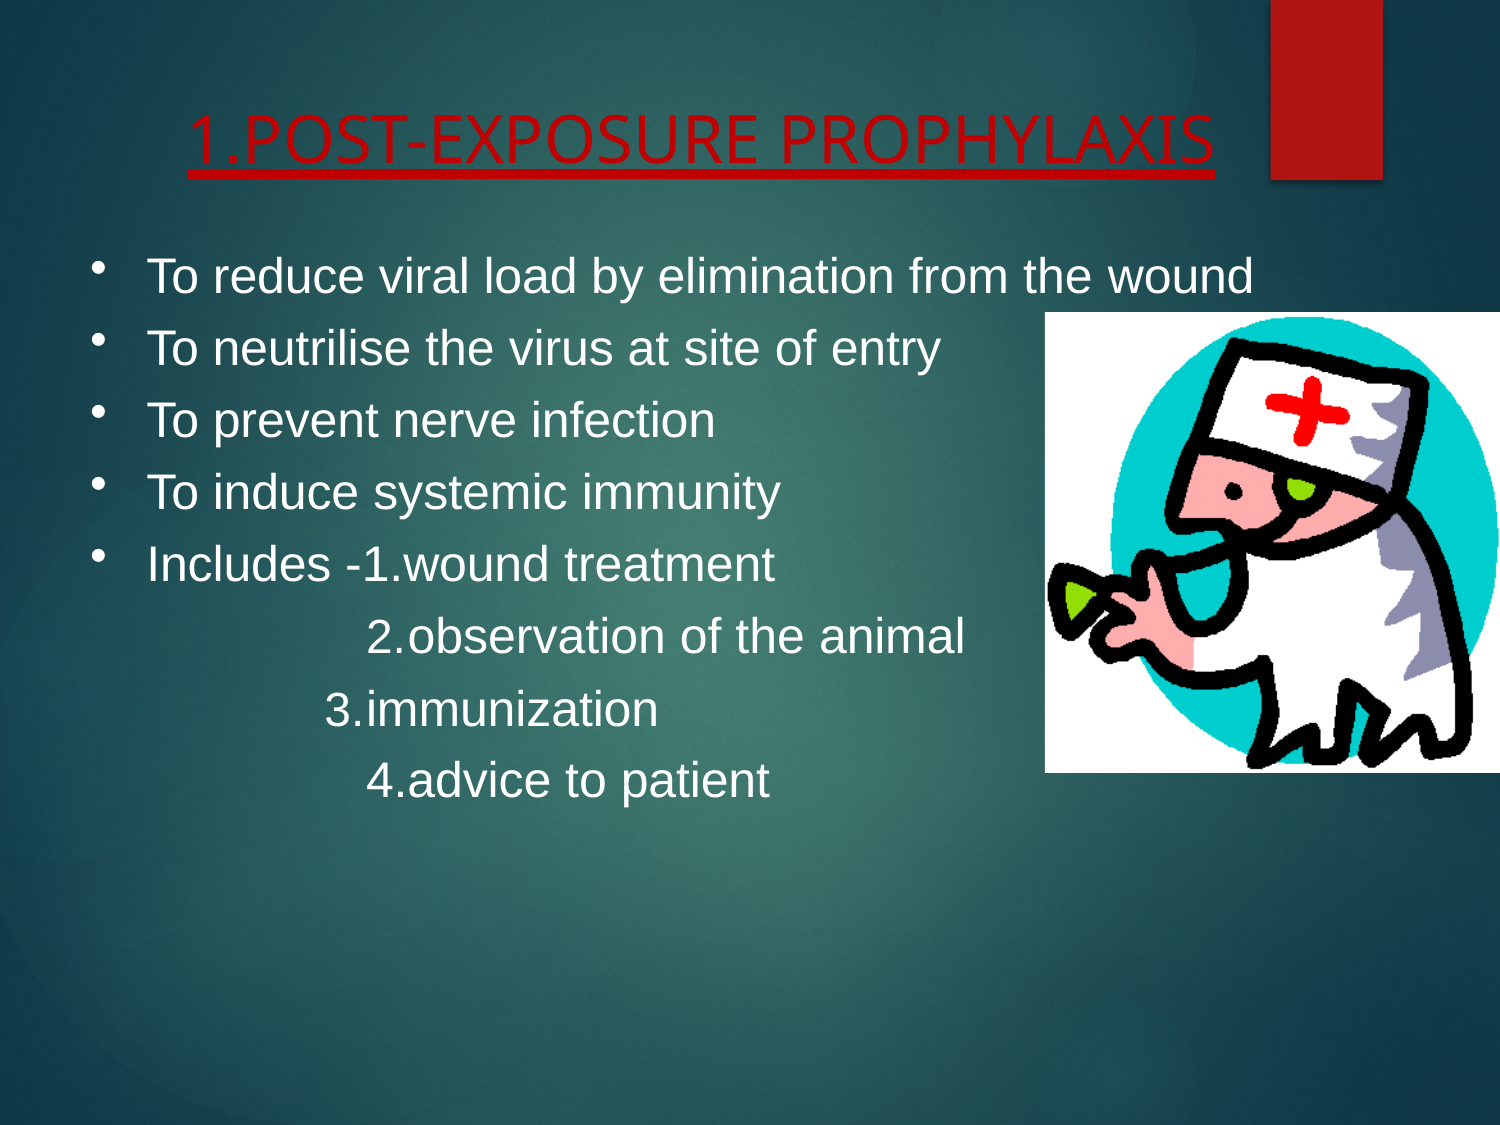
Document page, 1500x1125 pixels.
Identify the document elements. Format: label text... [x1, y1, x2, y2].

text_box [1044, 312, 1500, 773]
title 1.POST-EXPOSURE PROPHYLAXIS [184, 94, 1317, 285]
text_box To reduce viral load by elimination from the wound To neutrilise the virus at site of entry To prevent nerve infection To induce systemic immunity Includes -1.wound treatment observation of the animal immunization 4.advice to patient [87, 229, 1266, 808]
